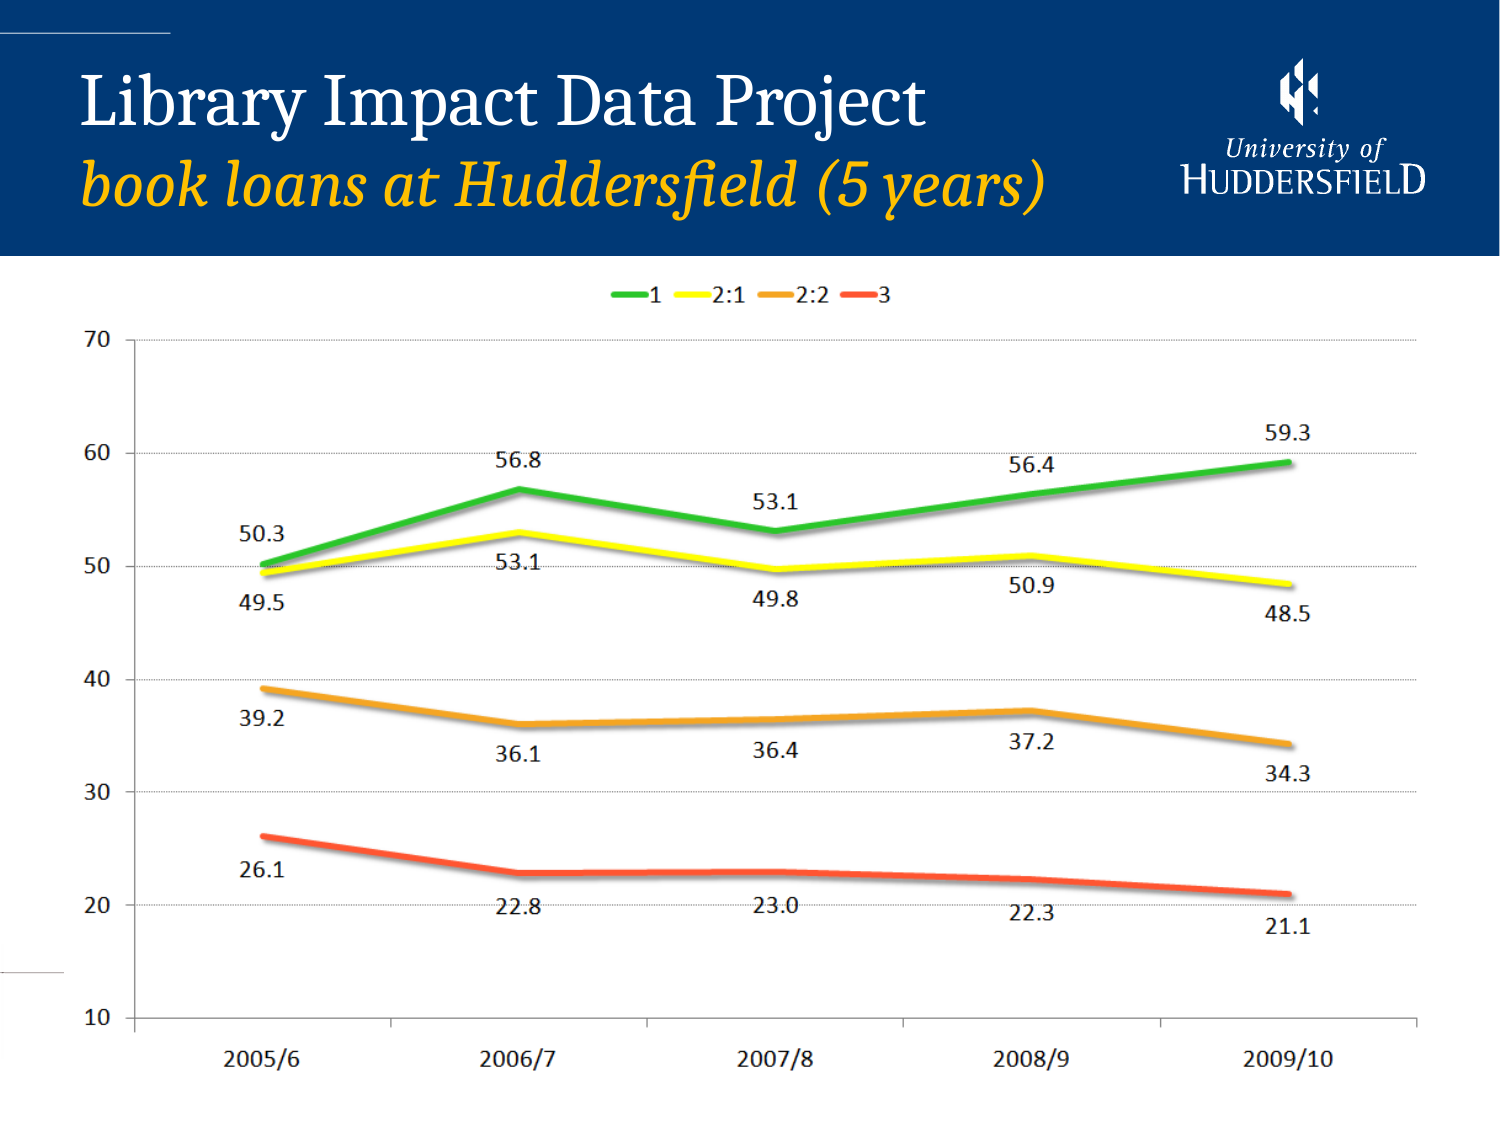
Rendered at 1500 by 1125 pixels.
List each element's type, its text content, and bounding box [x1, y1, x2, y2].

picture [0, 267, 1436, 1095]
picture [0, 0, 1500, 256]
text_box Library Impact Data Project book loans at Huddersfield (5 years) [64, 42, 1415, 220]
